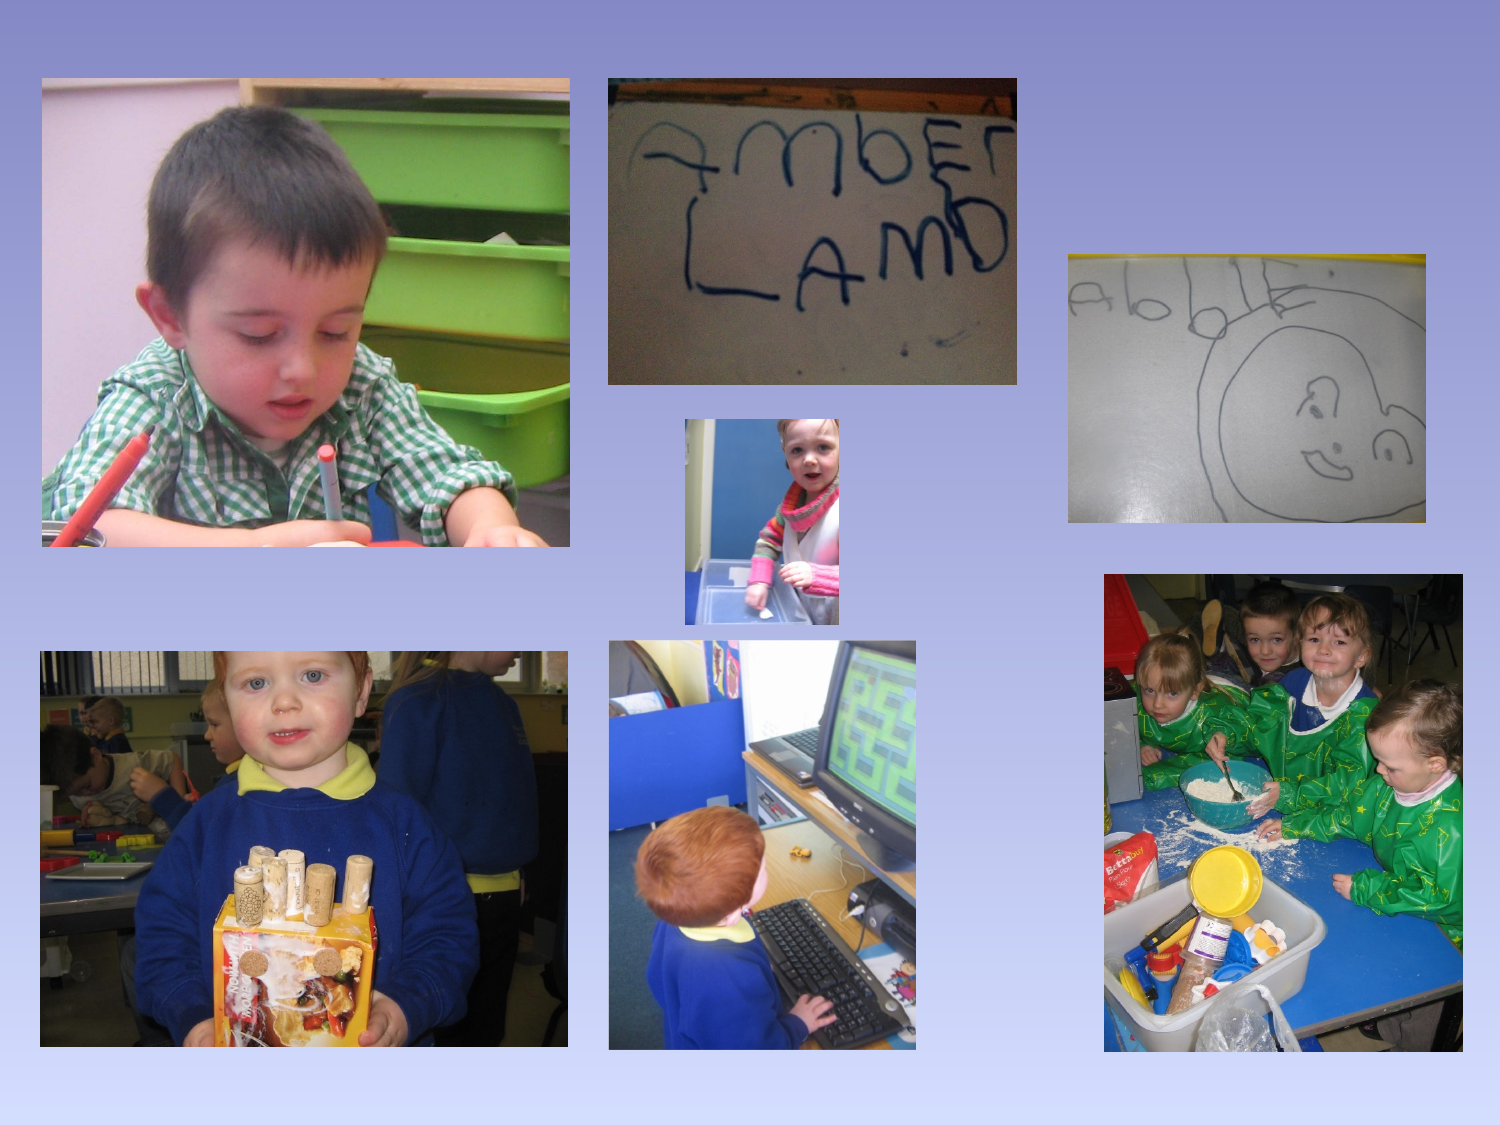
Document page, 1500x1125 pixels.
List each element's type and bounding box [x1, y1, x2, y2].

picture [42, 77, 570, 548]
picture [1068, 254, 1426, 523]
picture [40, 641, 967, 1049]
picture [684, 419, 839, 625]
picture [607, 77, 1017, 385]
picture [1104, 574, 1463, 1052]
